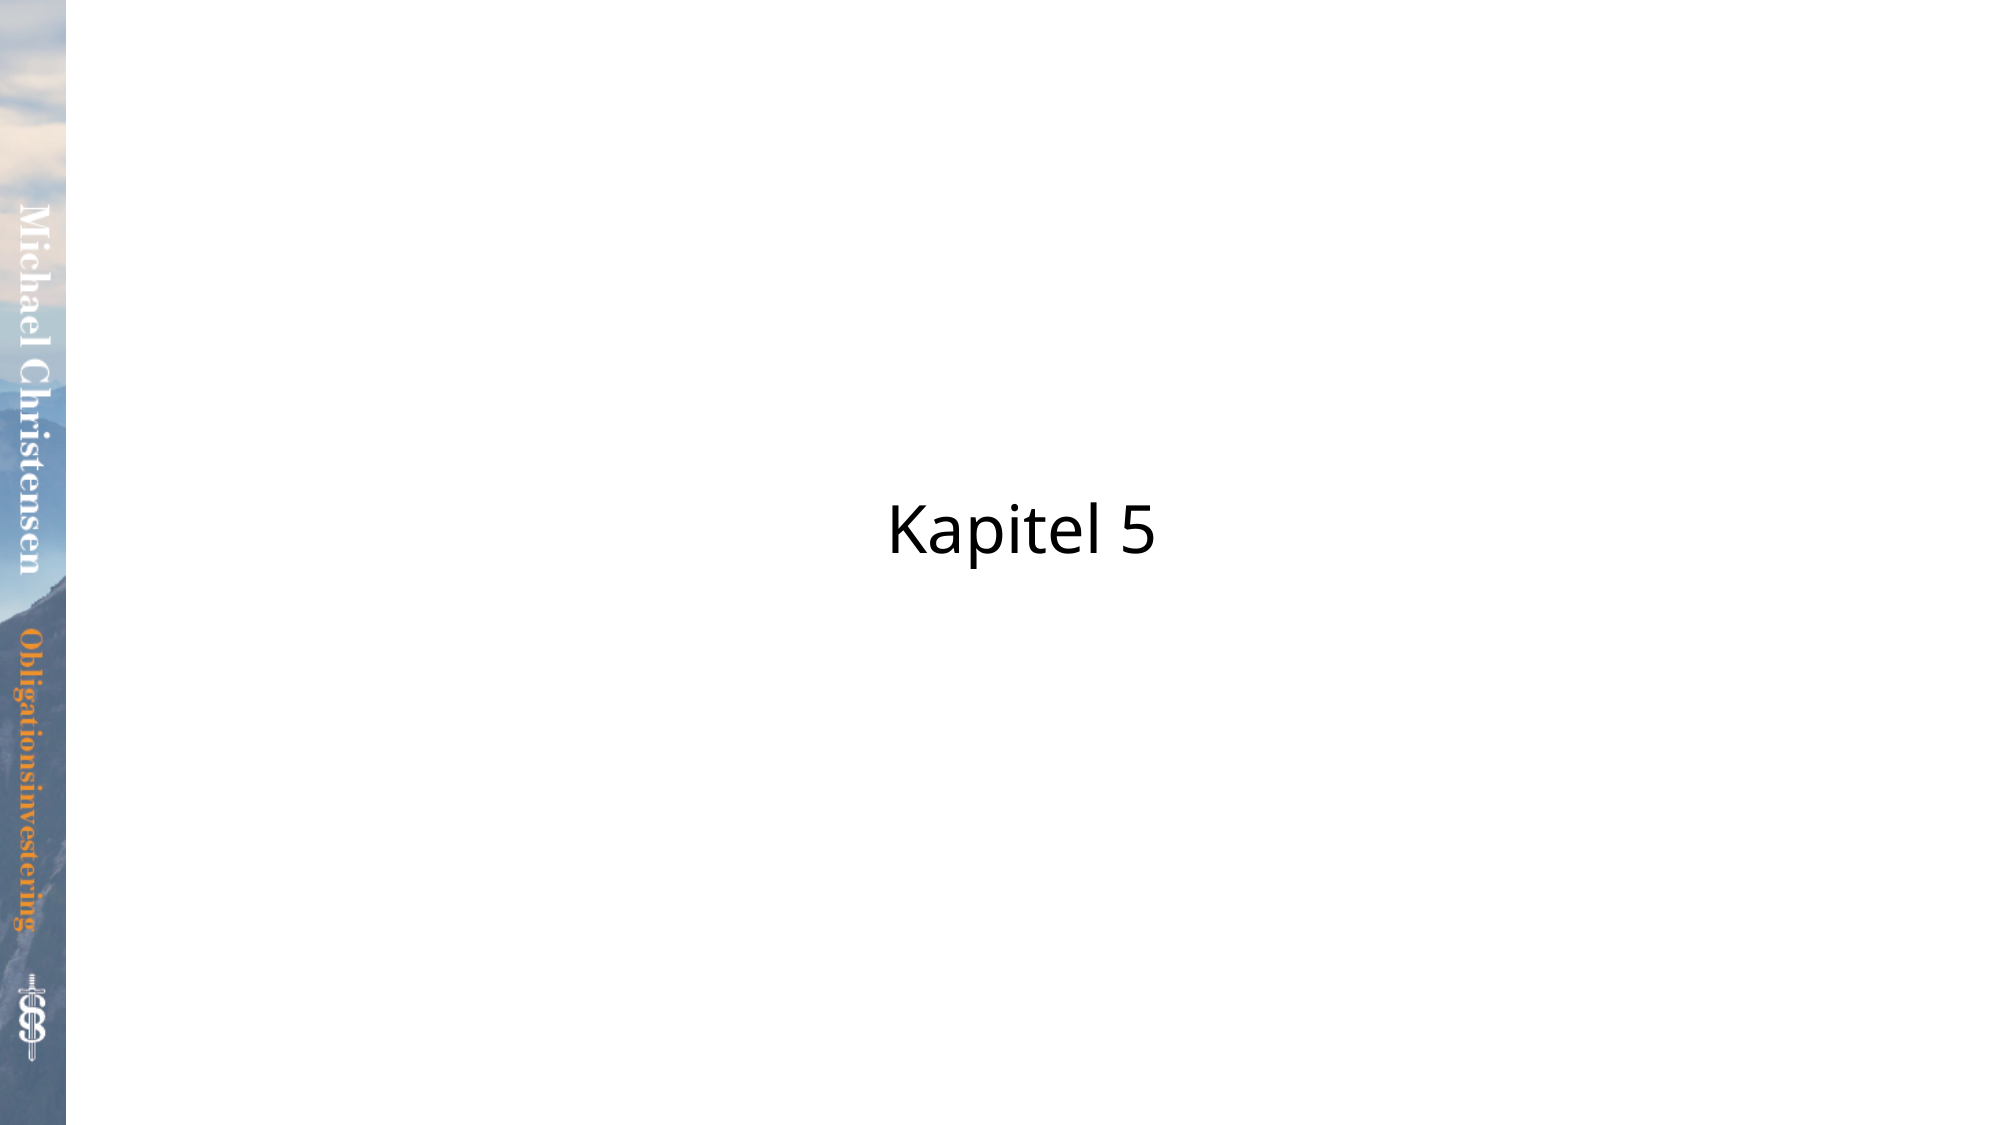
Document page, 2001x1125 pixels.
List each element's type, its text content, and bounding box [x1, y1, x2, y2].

picture [0, 0, 66, 1125]
text_box Kapitel 5 [558, 479, 1487, 644]
